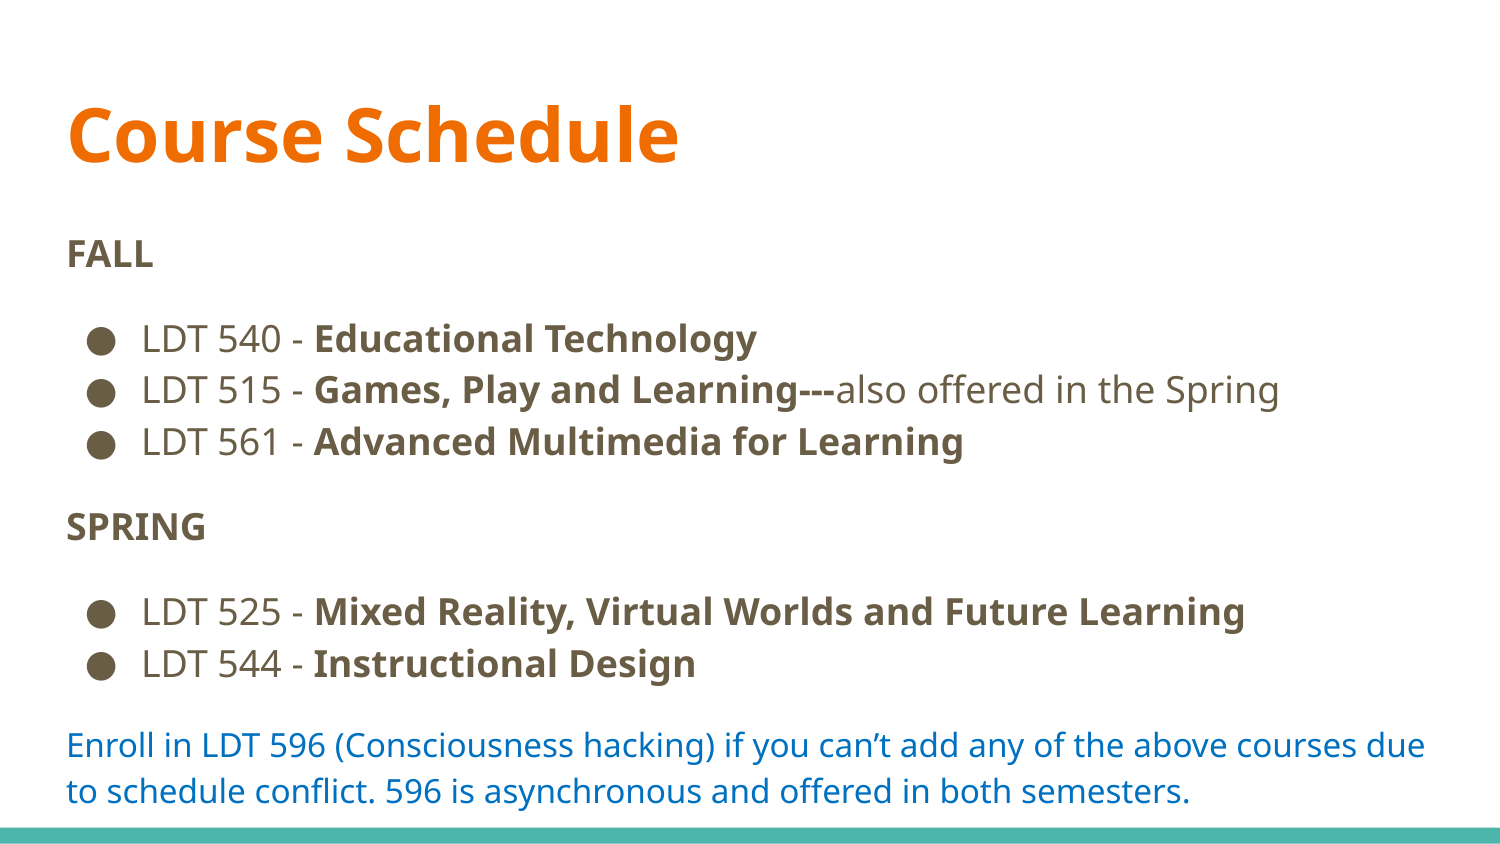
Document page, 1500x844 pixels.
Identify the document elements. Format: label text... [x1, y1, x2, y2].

list FALL LDT 540 - Educational Technology LDT 515 - Games, Play and Learning---also offered in the Spring LDT 561 - Advanced Multimedia for Learning SPRING LDT 525 - Mixed Reality, Virtual Worlds and Future Learning LDT 544 - Instructional Design Enroll in LDT 596 (Consciousness hacking) if you can’t add any of the above courses due to schedule conflict. 596 is asynchronous and offered in both semesters. [51, 207, 1449, 820]
title Course Schedule [51, 72, 1449, 189]
